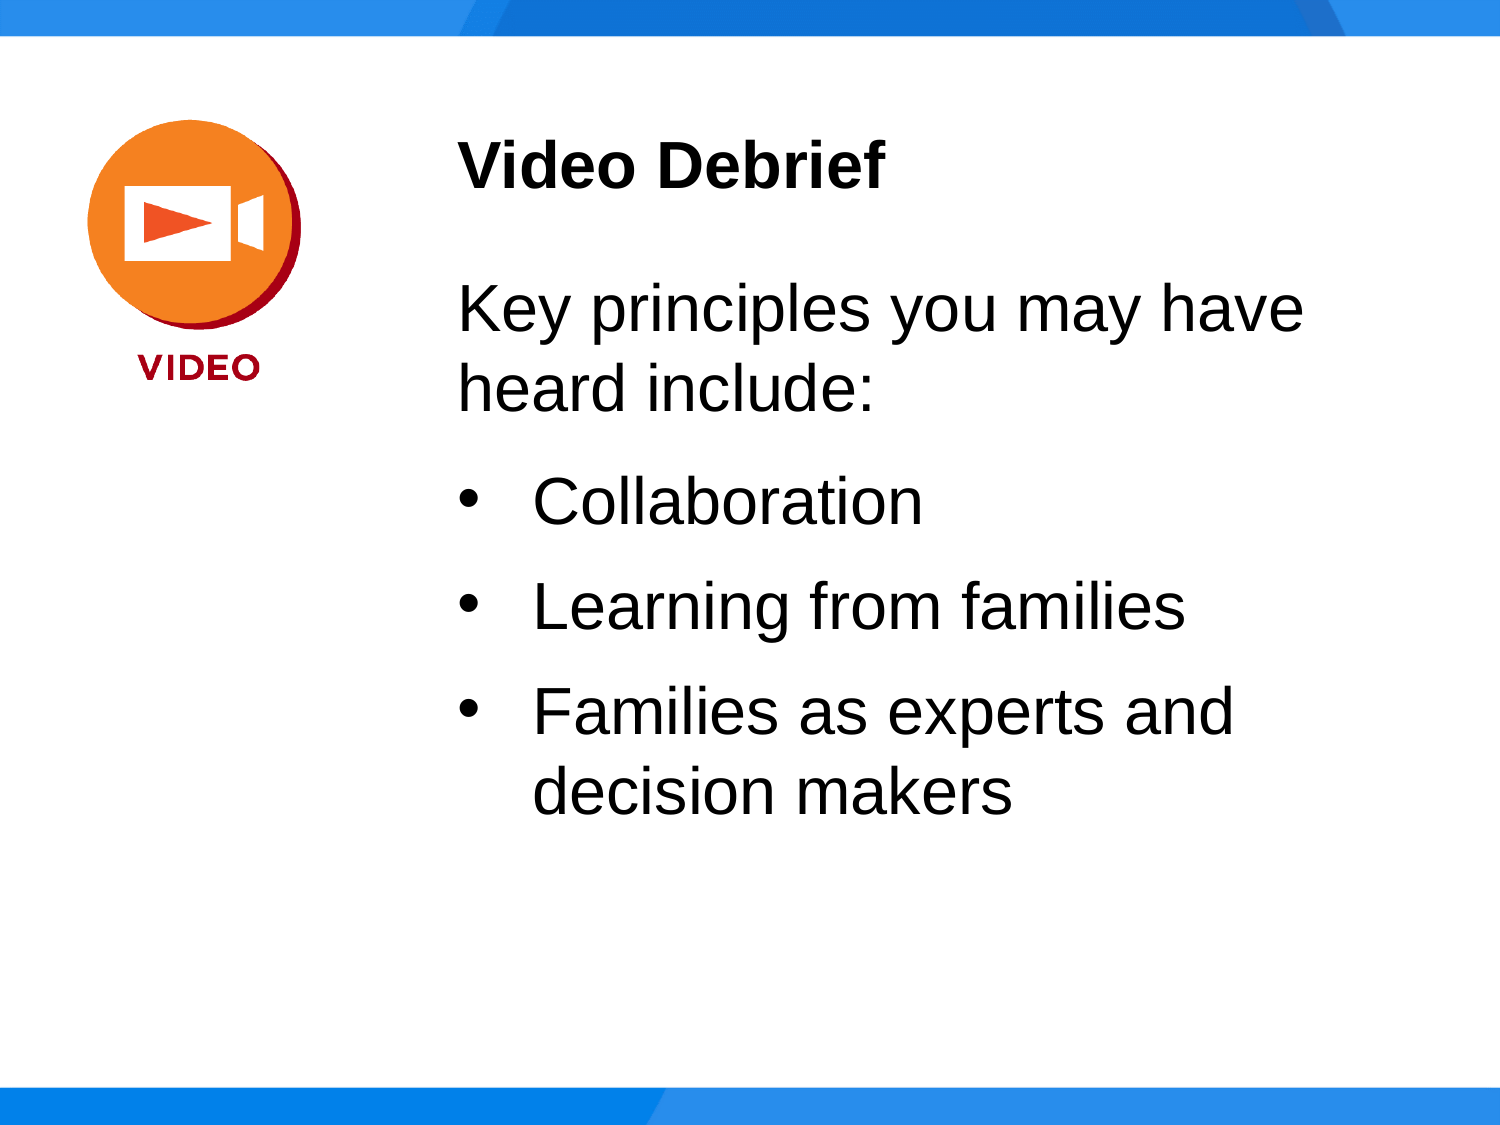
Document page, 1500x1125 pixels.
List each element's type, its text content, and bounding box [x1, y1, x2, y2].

picture [0, 0, 1500, 1125]
list Video Debrief Key principles you may have heard include: Collaboration Learning from families Families as experts and decision makers [442, 114, 1478, 1062]
